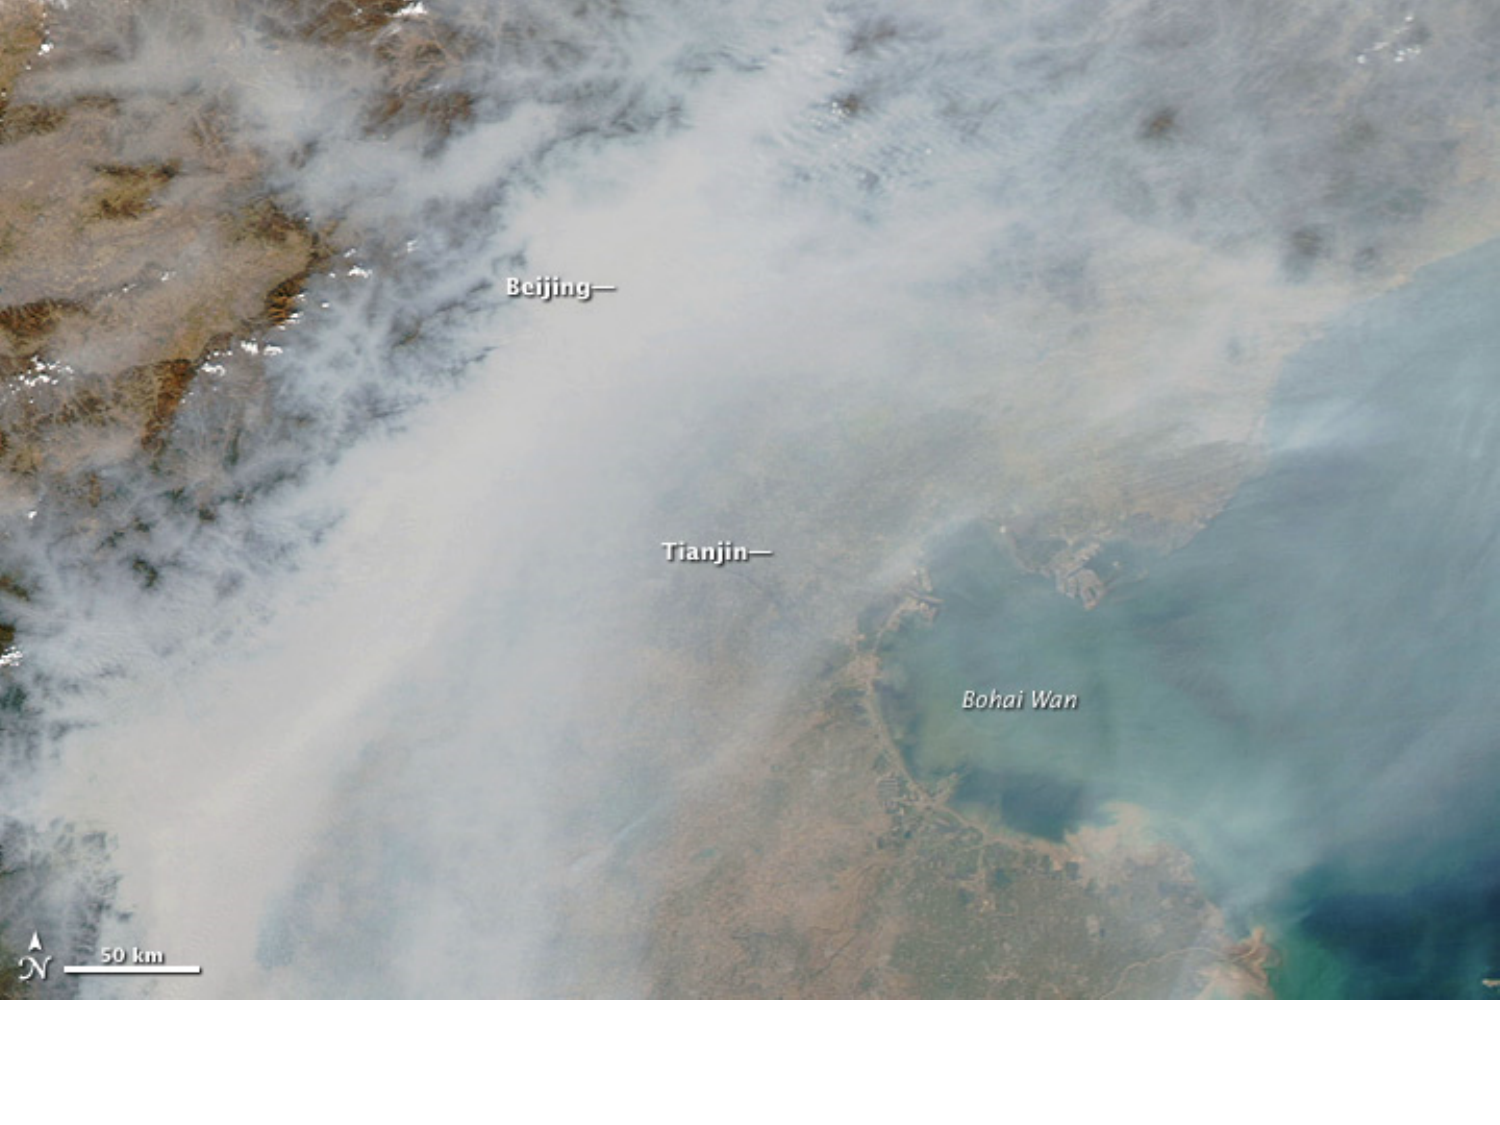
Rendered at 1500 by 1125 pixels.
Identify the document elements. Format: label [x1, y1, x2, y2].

picture [0, 0, 1500, 1001]
